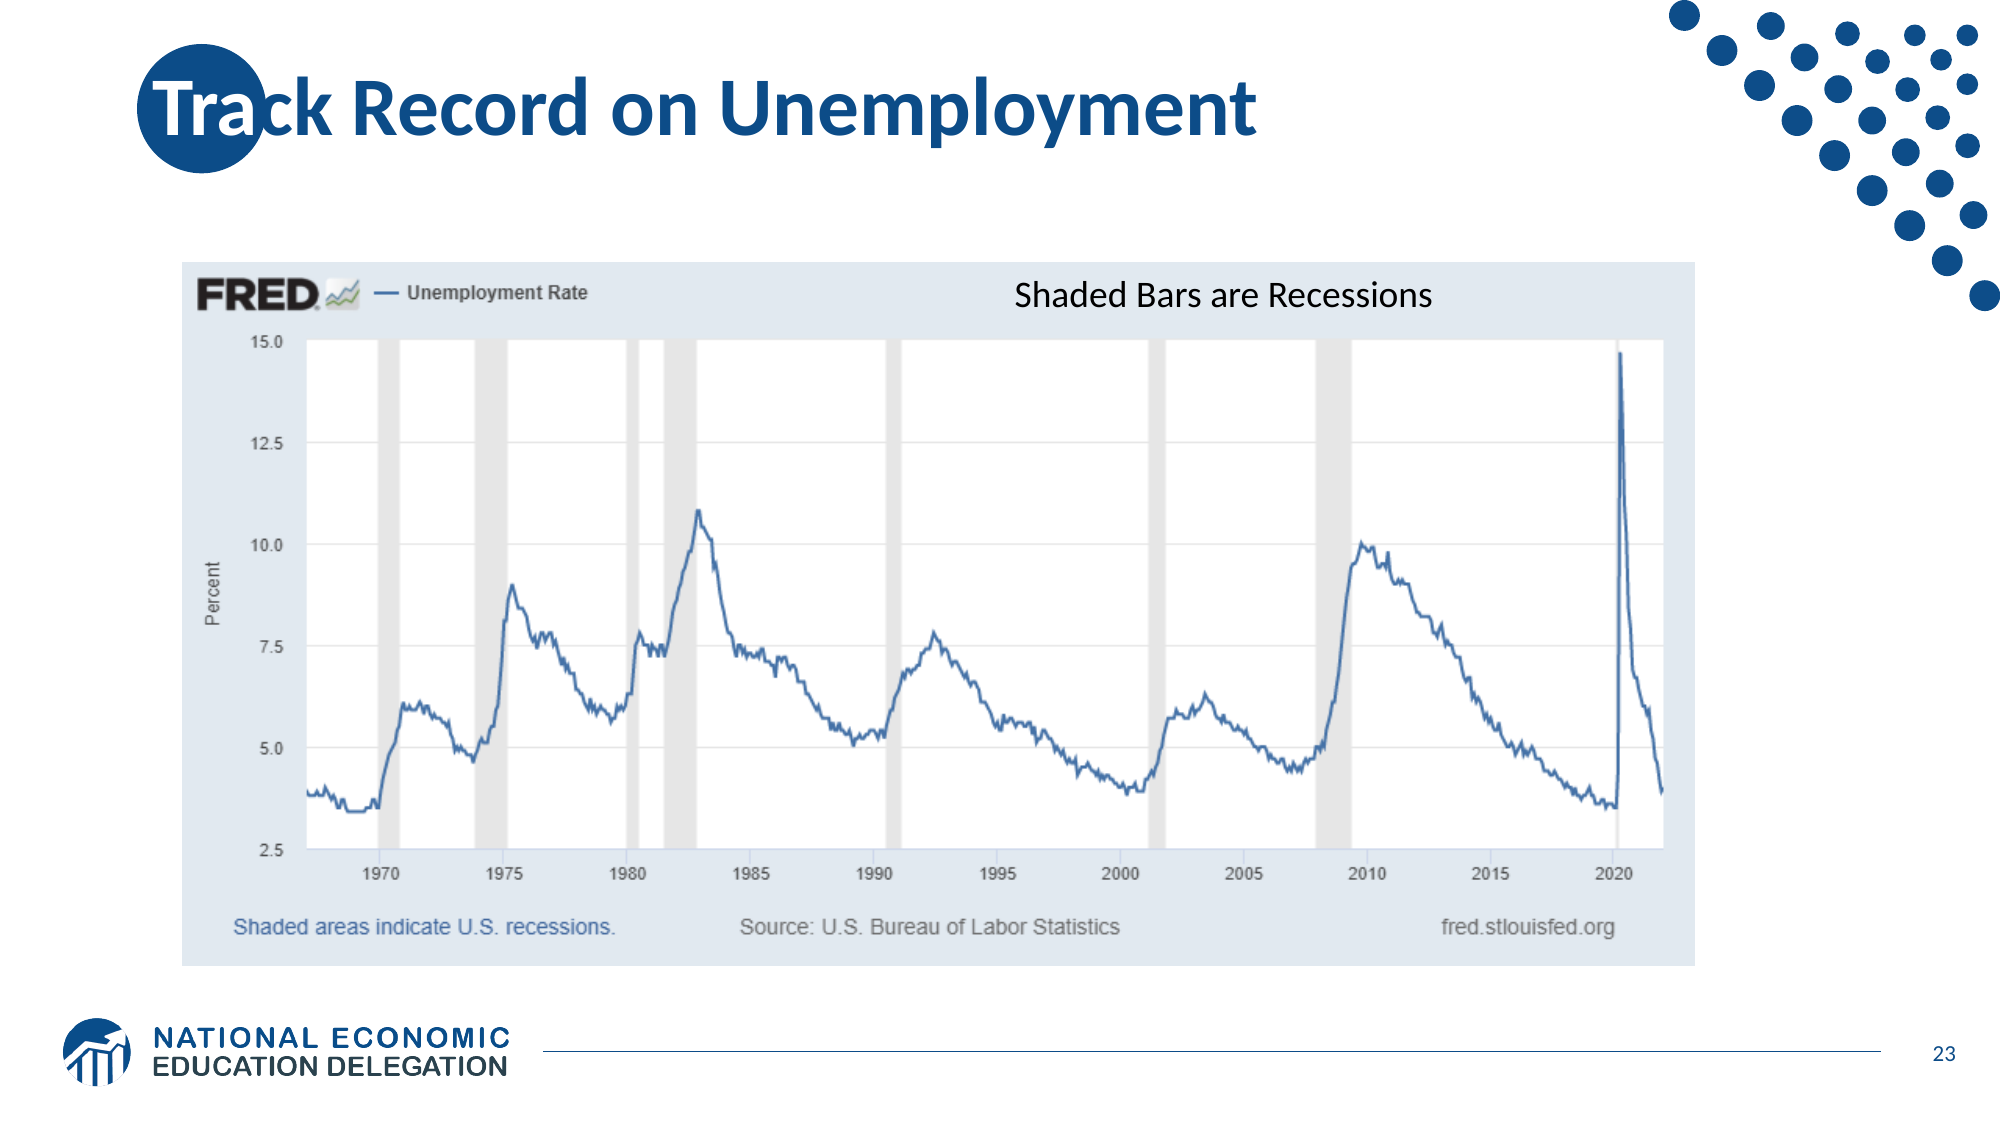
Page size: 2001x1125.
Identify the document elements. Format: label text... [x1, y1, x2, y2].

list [182, 262, 1695, 966]
slide_number 23 [1521, 1022, 1972, 1082]
title Track Record on Unemployment [137, 0, 1863, 218]
picture [55, 1013, 520, 1091]
